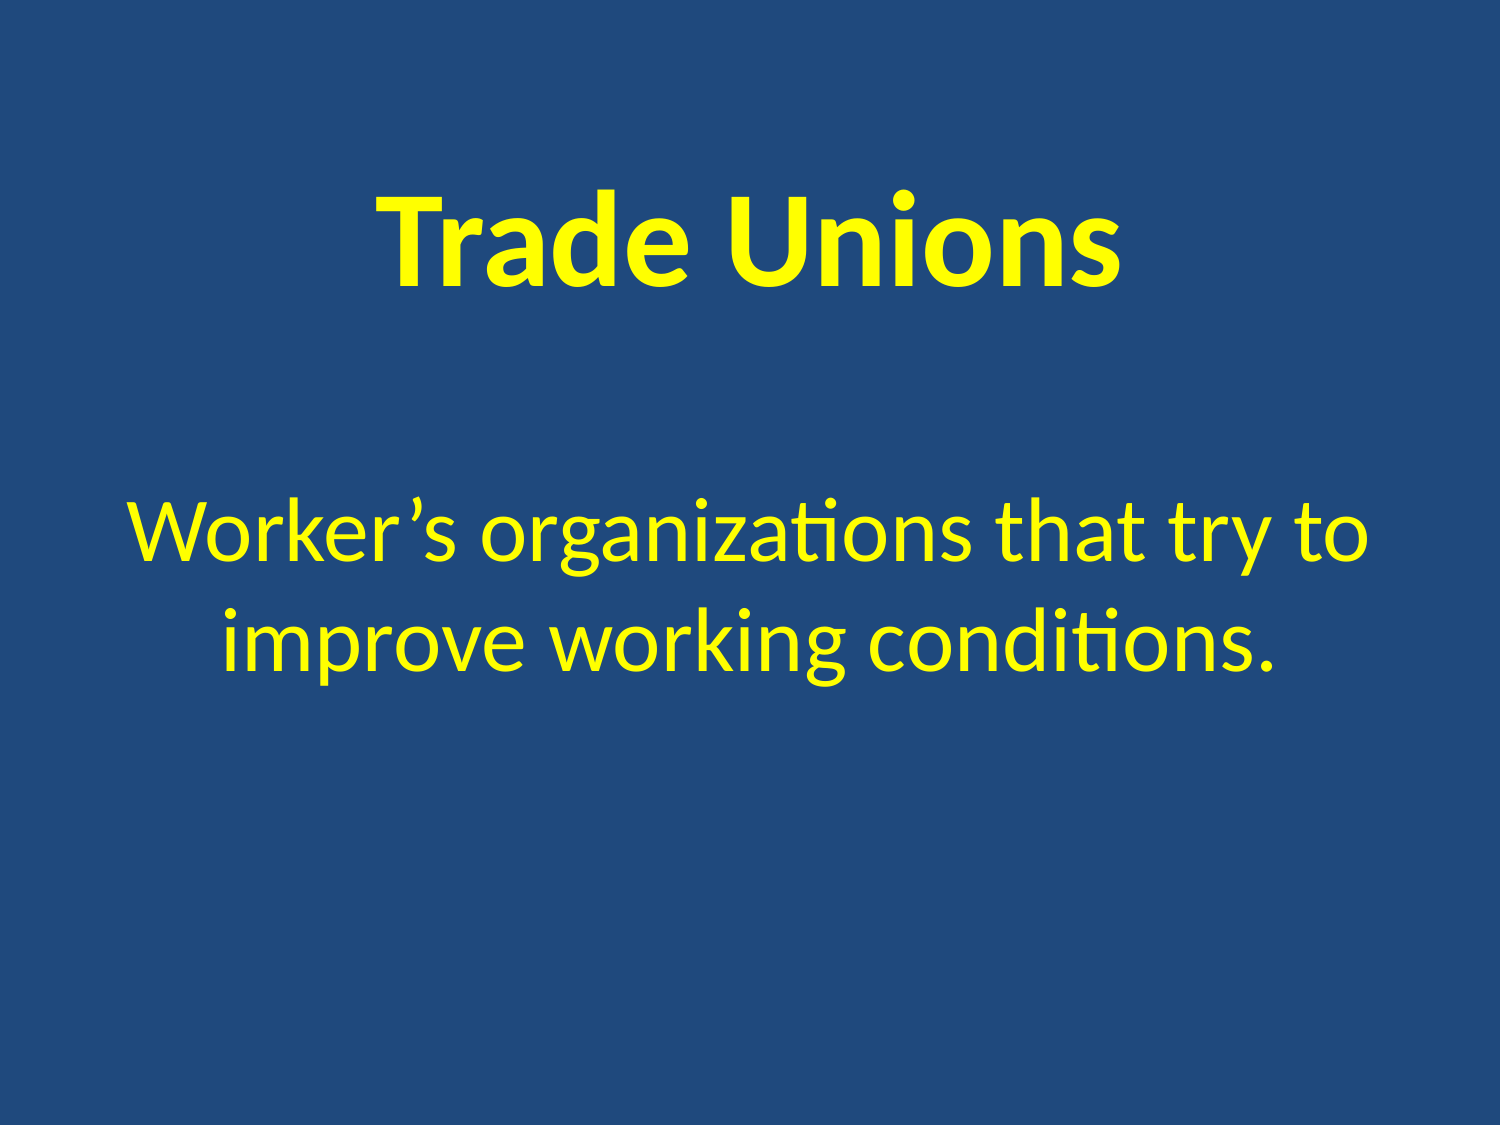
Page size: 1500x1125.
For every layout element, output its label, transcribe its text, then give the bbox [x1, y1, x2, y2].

title Trade Unions [75, 137, 1425, 325]
list Worker’s organizations that try to improve working conditions. [37, 462, 1463, 1005]
